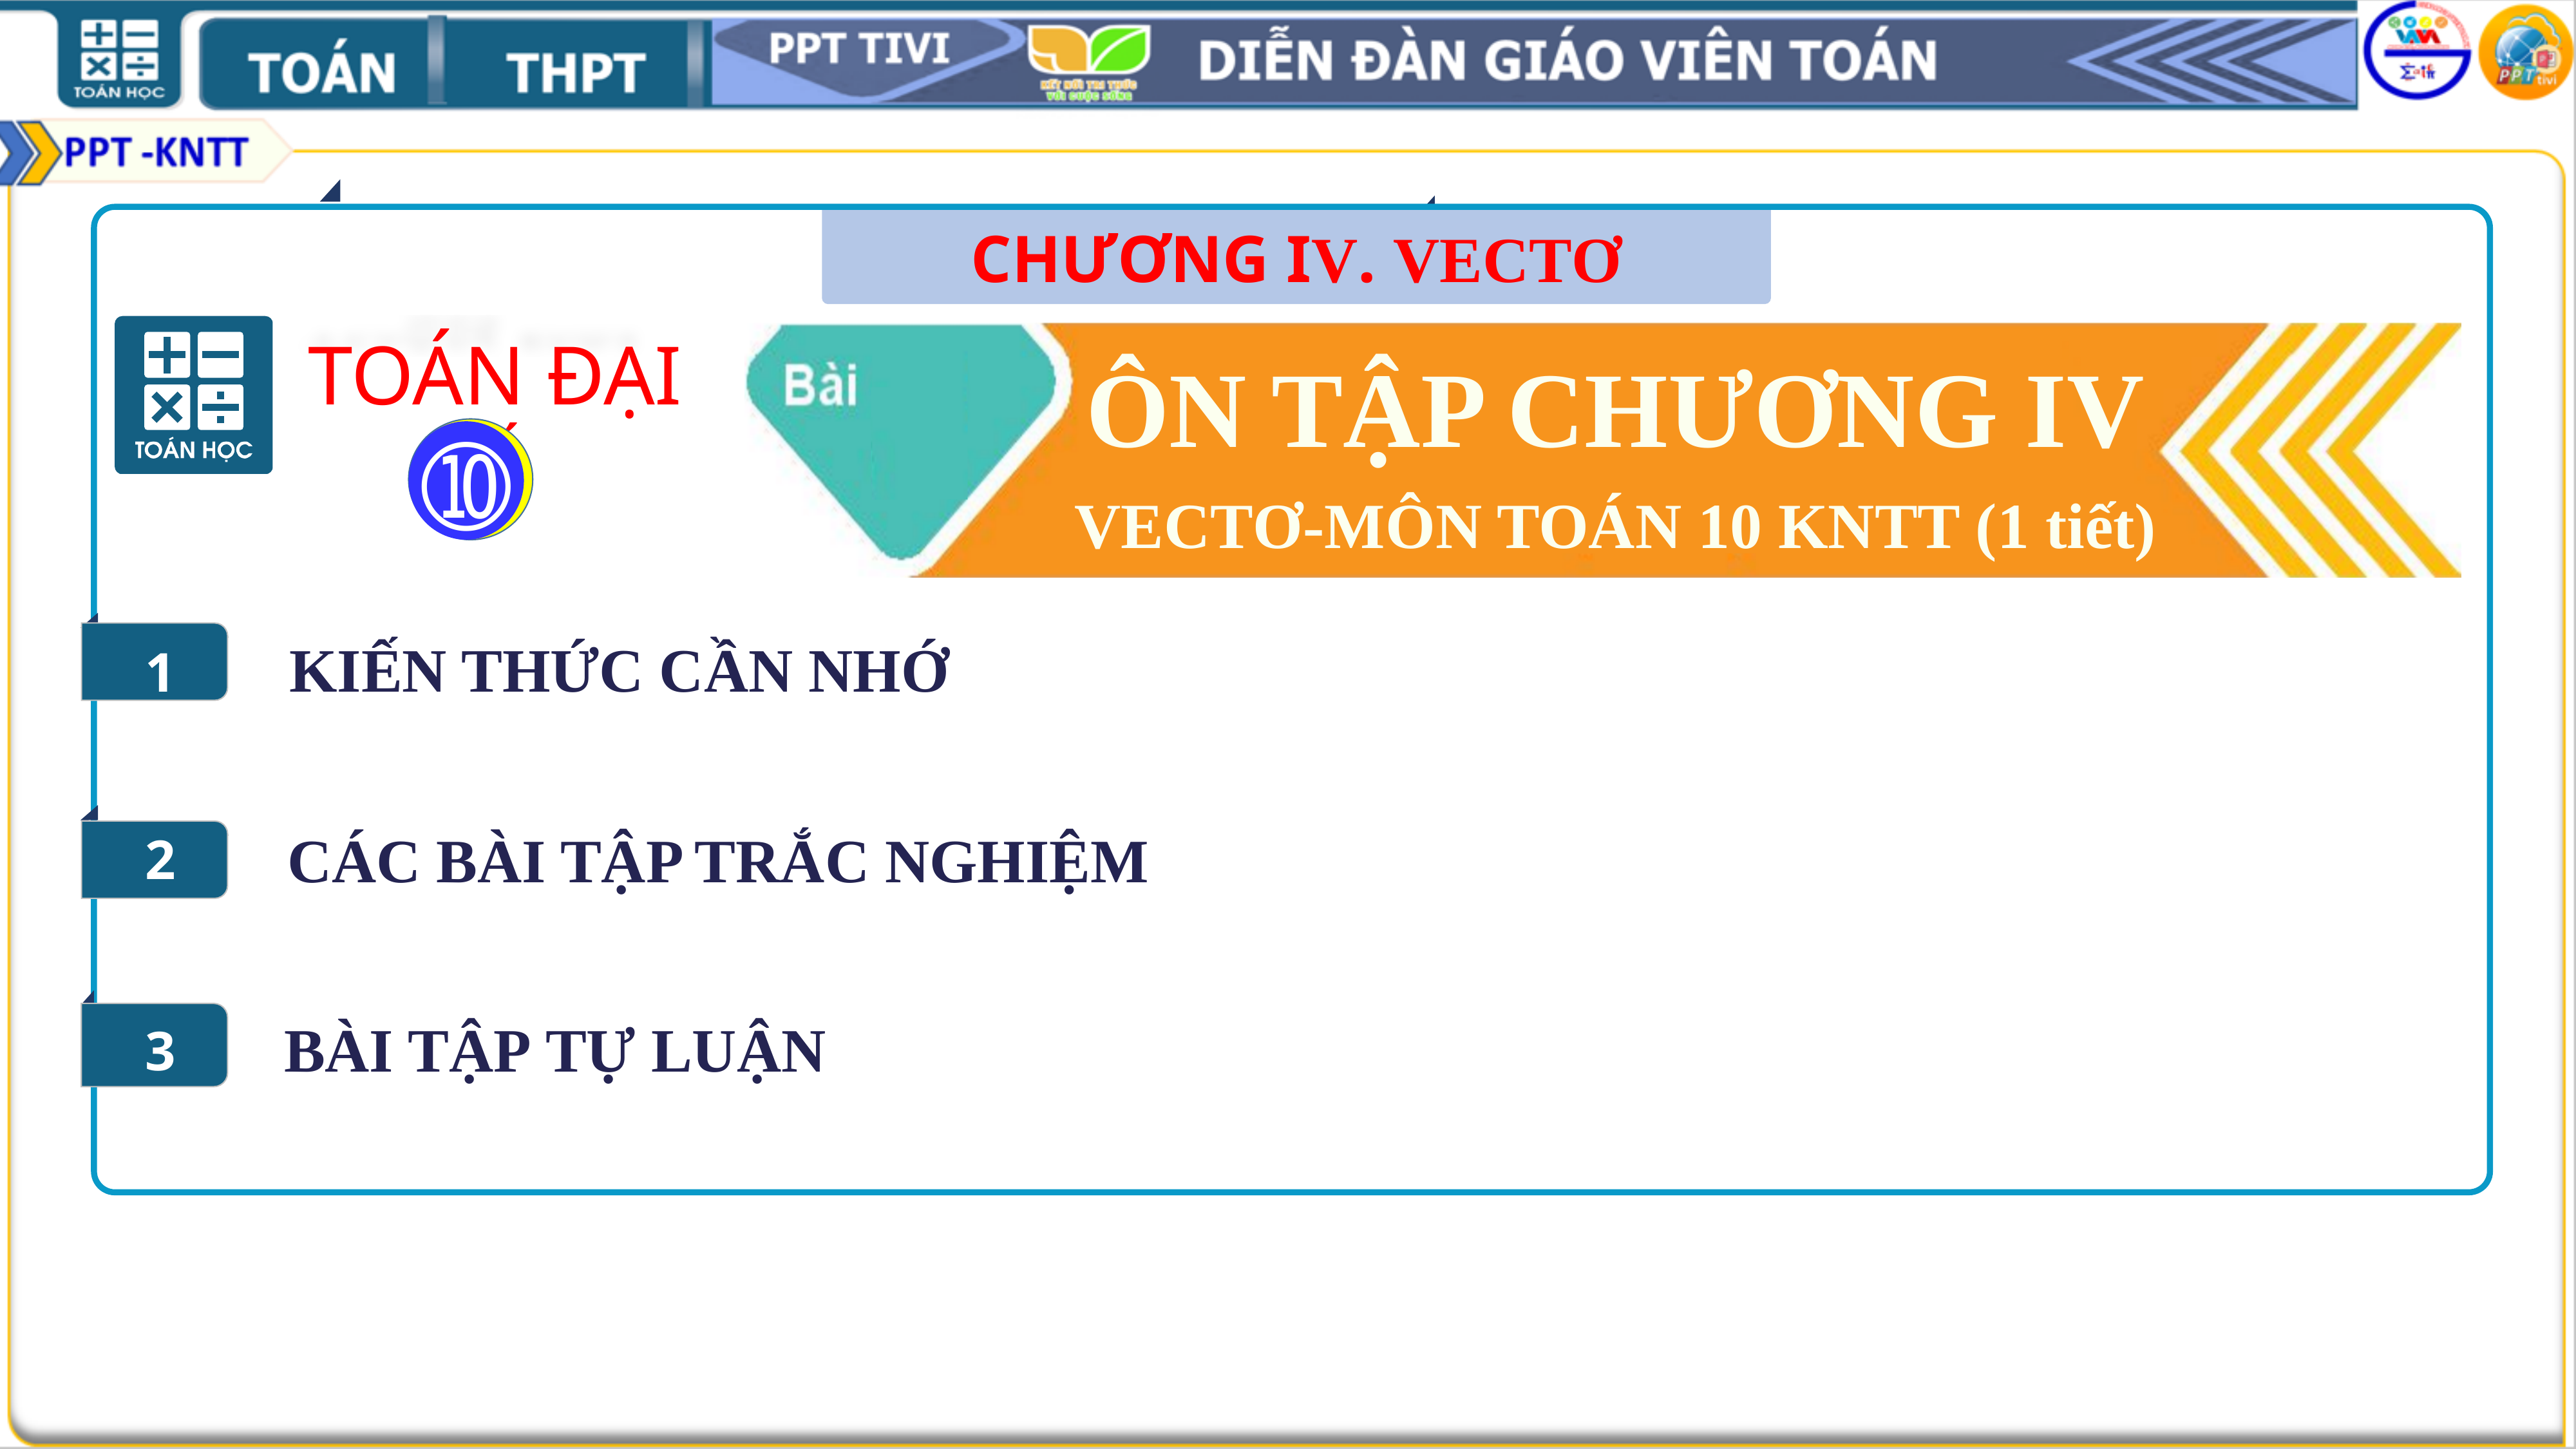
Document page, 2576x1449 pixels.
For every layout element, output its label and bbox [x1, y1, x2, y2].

text_box [80, 179, 2490, 1387]
picture [0, 0, 2576, 1449]
text_box [744, 323, 2461, 578]
